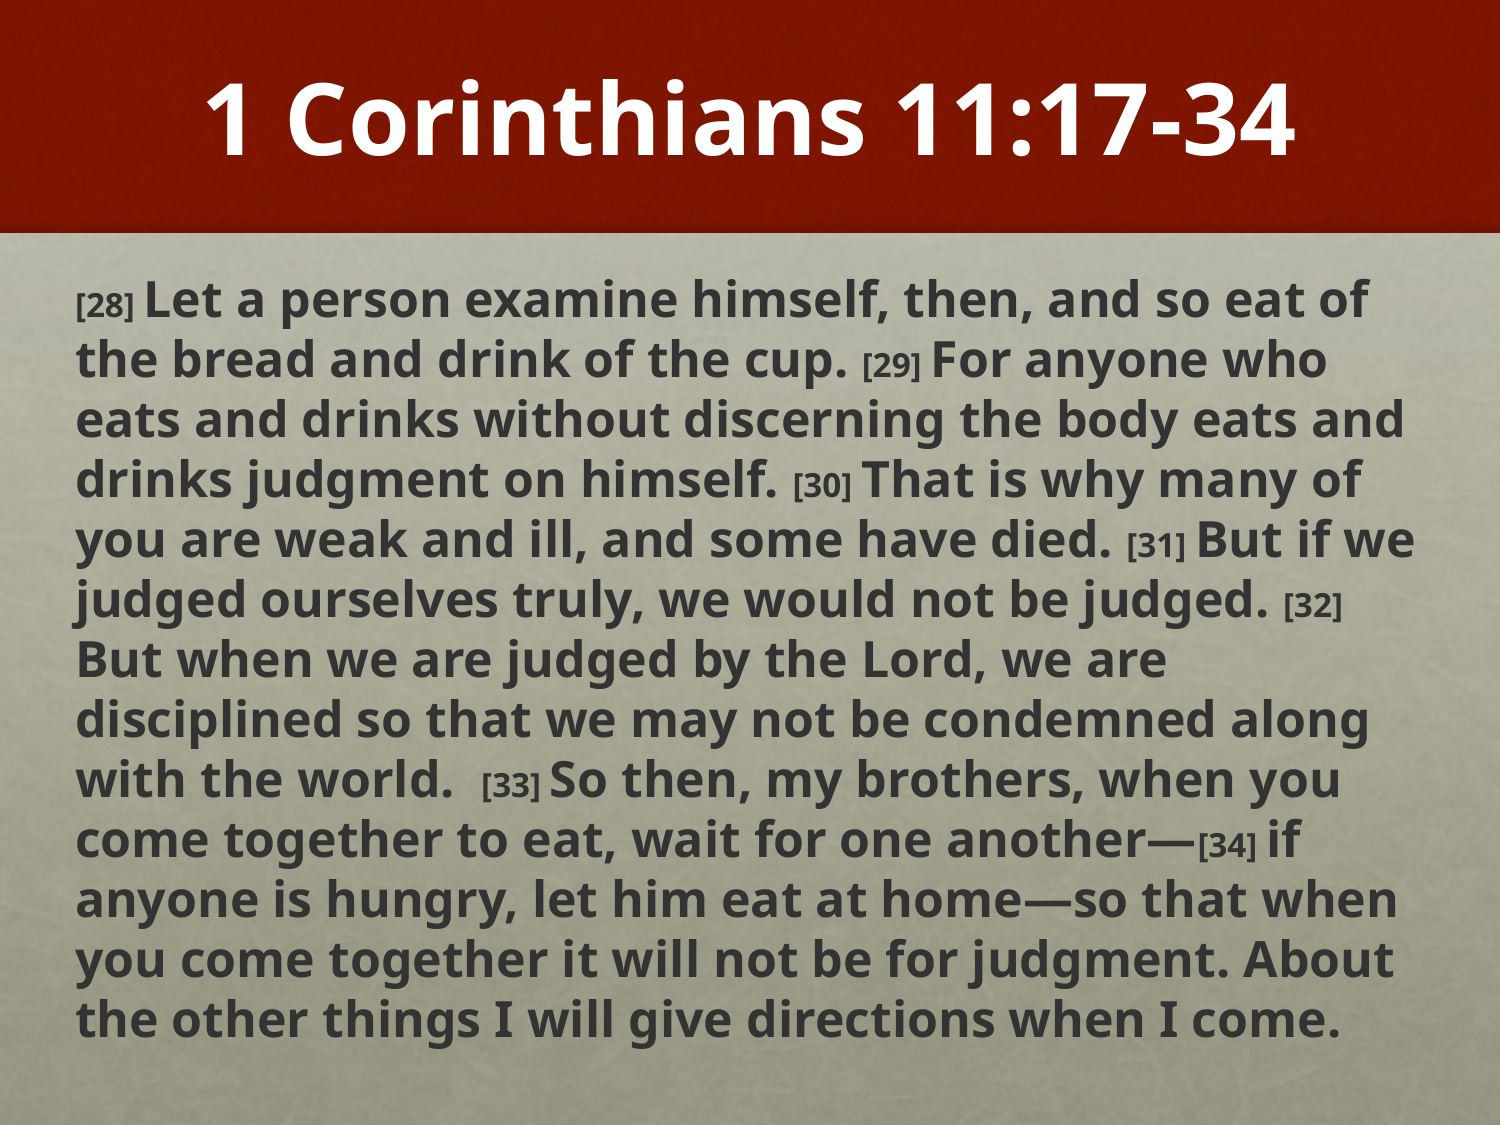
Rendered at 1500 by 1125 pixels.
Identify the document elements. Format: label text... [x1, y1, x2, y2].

picture [0, 214, 1500, 1125]
title 1 Corinthians 11:17-34 [127, 10, 1372, 221]
list [28] Let a person examine himself, then, and so eat of the bread and drink of the cup. [29] For anyone who eats and drinks without discerning the body eats and drinks judgment on himself. [30] That is why many of you are weak and ill, and some have died. [31] But if we judged ourselves truly, we would not be judged. [32] But when we are judged by the Lord, we are disciplined so that we may not be condemned along with the world. [33] So then, my brothers, when you come together to eat, wait for one another—[34] if anyone is hungry, let him eat at home—so that when you come together it will not be for judgment. About the other things I will give directions when I come. [59, 259, 1442, 1076]
